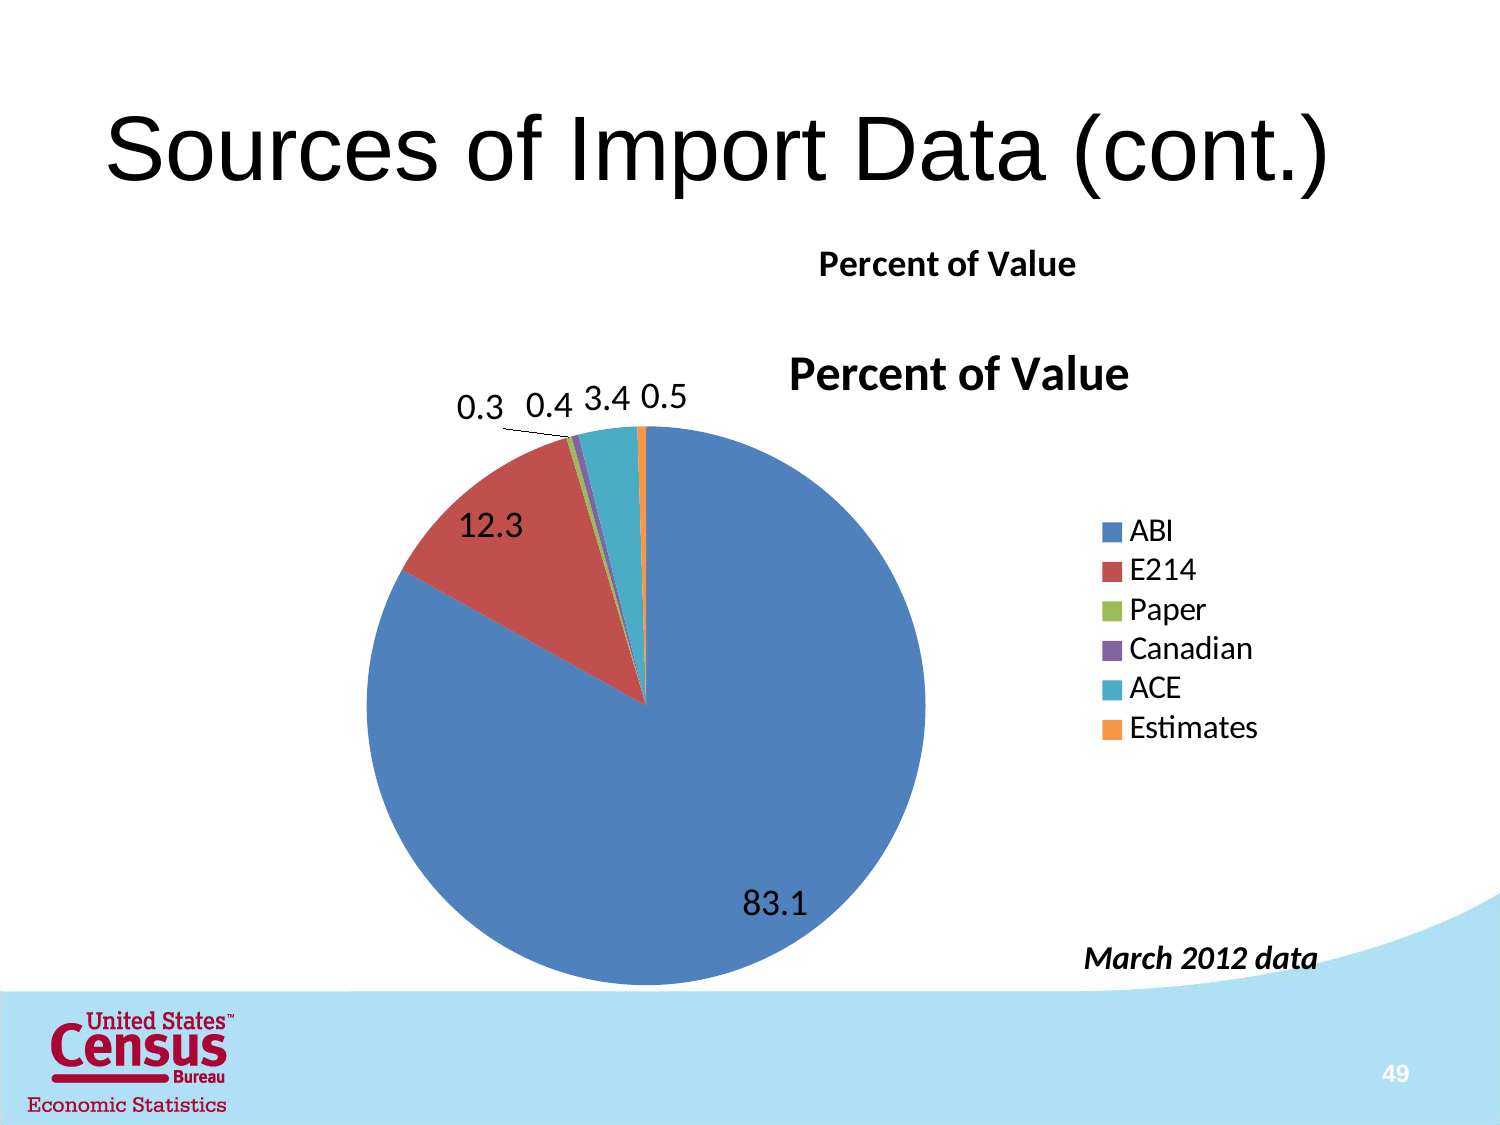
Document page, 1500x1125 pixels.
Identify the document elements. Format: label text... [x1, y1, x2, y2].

picture [0, 888, 1500, 1125]
slide_number 49 [1074, 1042, 1425, 1103]
text_box March 2012 data [112, 212, 1350, 1000]
chart [149, 224, 1376, 1001]
title Sources of Import Data (cont.) [87, 50, 1350, 238]
